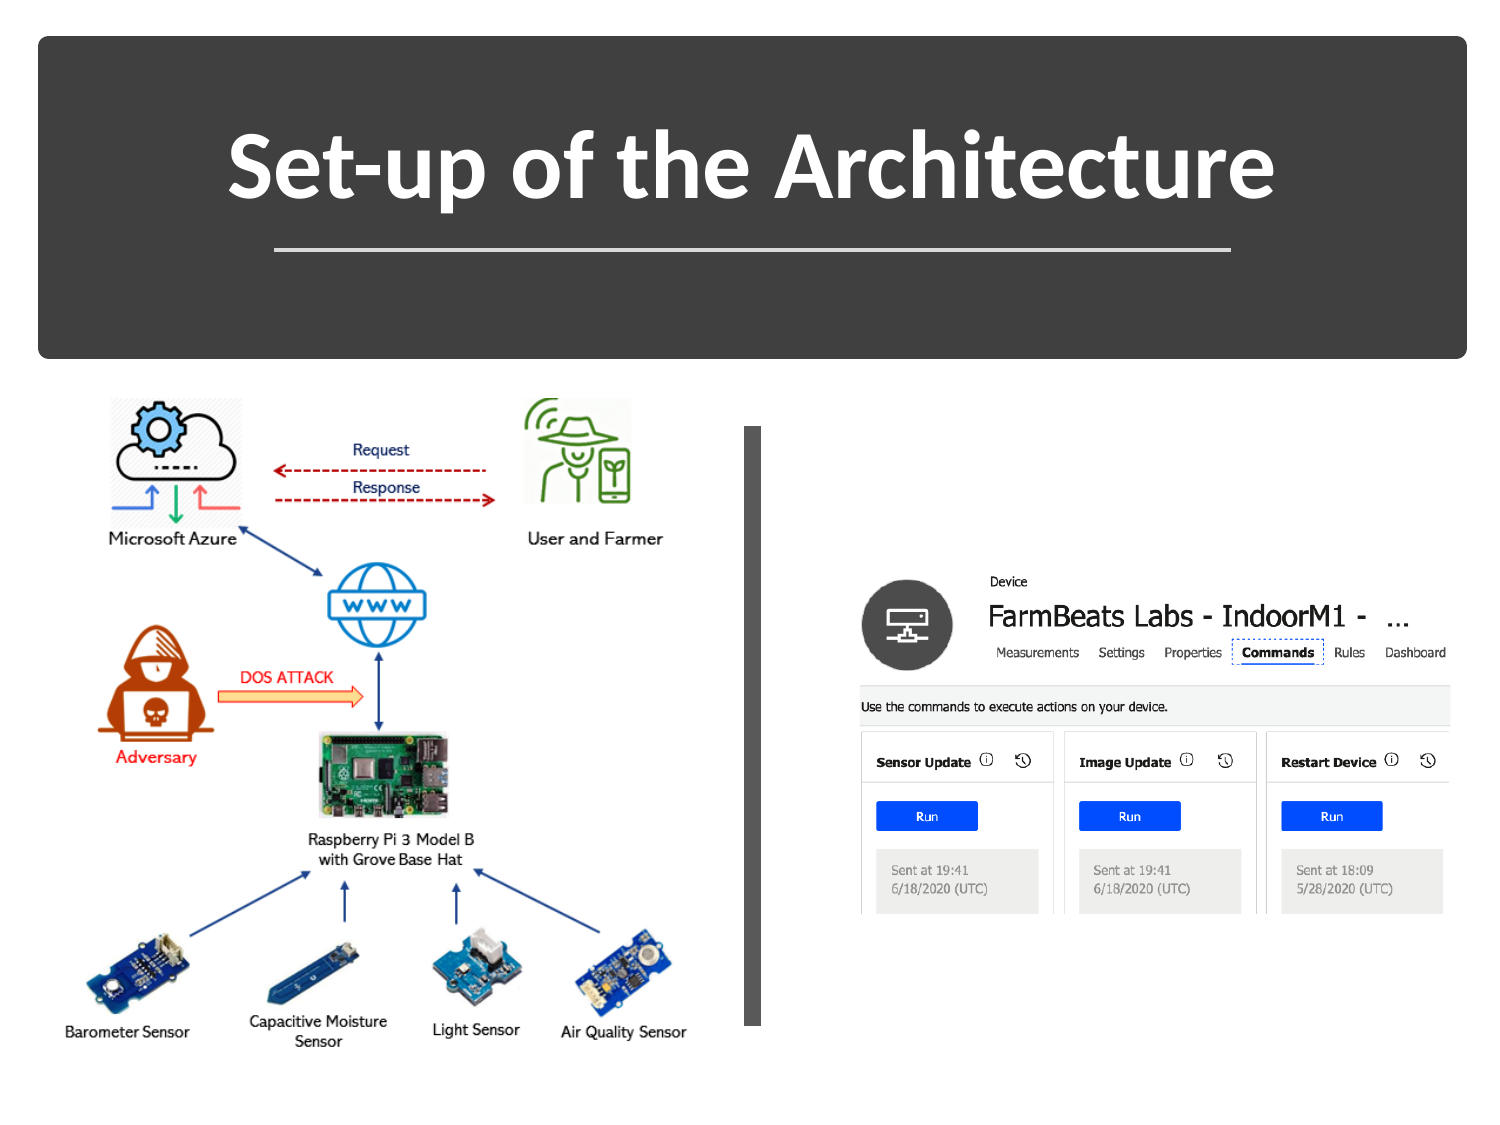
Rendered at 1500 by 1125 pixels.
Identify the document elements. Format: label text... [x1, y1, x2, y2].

text_box [36, 366, 1486, 523]
picture [792, 514, 1465, 938]
picture [63, 397, 689, 1055]
text_box [47, 44, 1458, 351]
text_box Set-up of the Architecture [67, 71, 1438, 224]
